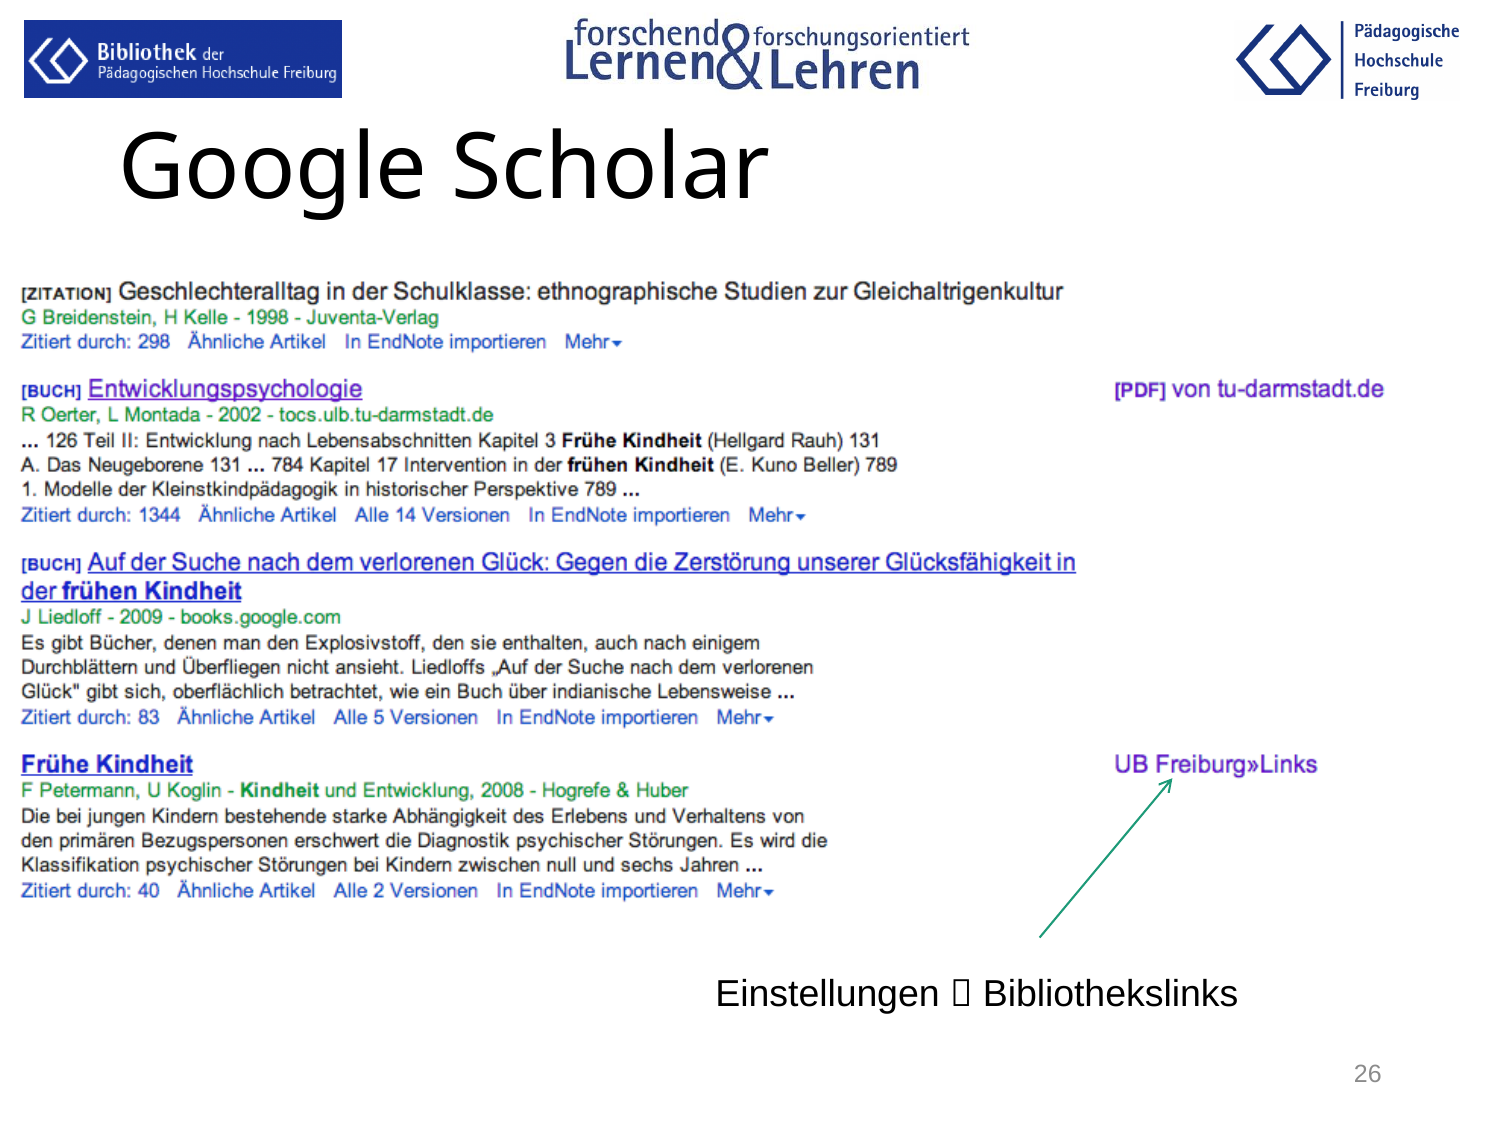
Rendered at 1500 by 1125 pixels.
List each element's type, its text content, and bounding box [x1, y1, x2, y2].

list [103, 922, 1397, 1014]
slide_number 26 [1059, 1042, 1397, 1103]
title Google Scholar [103, 59, 1397, 262]
picture [0, 262, 1500, 922]
text_box Einstellungen  Bibliothekslinks [700, 962, 1351, 1022]
picture [1234, 20, 1460, 101]
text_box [1039, 778, 1173, 938]
picture [24, 20, 342, 98]
picture [552, 7, 987, 59]
